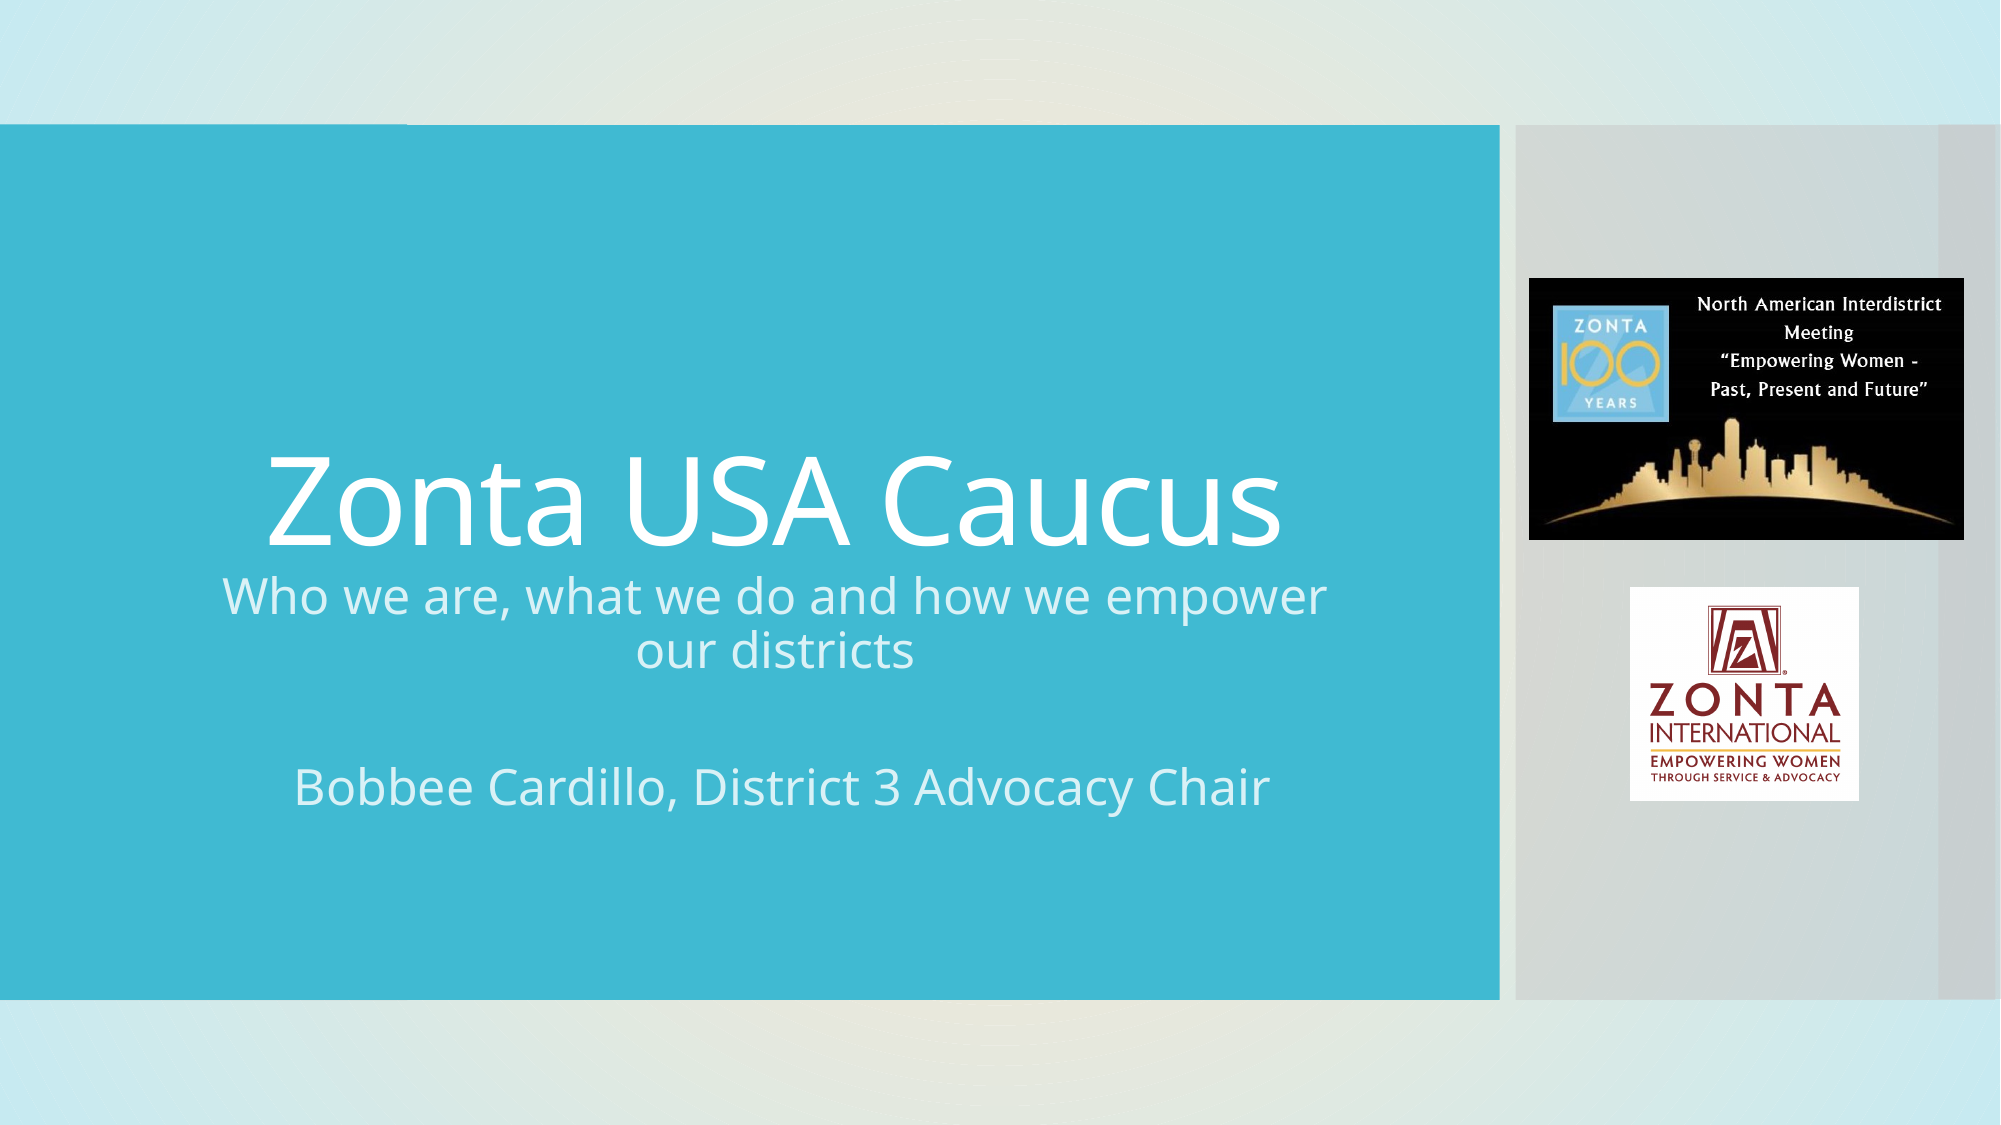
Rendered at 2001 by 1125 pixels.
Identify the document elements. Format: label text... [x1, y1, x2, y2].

title Zonta USA Caucus Who we are, what we do and how we empower our districts [175, 213, 1376, 747]
picture [1529, 278, 1964, 540]
picture [1630, 587, 1859, 801]
subtitle Bobbee Cardillo, District 3 Advocacy Chair [182, 754, 1383, 905]
